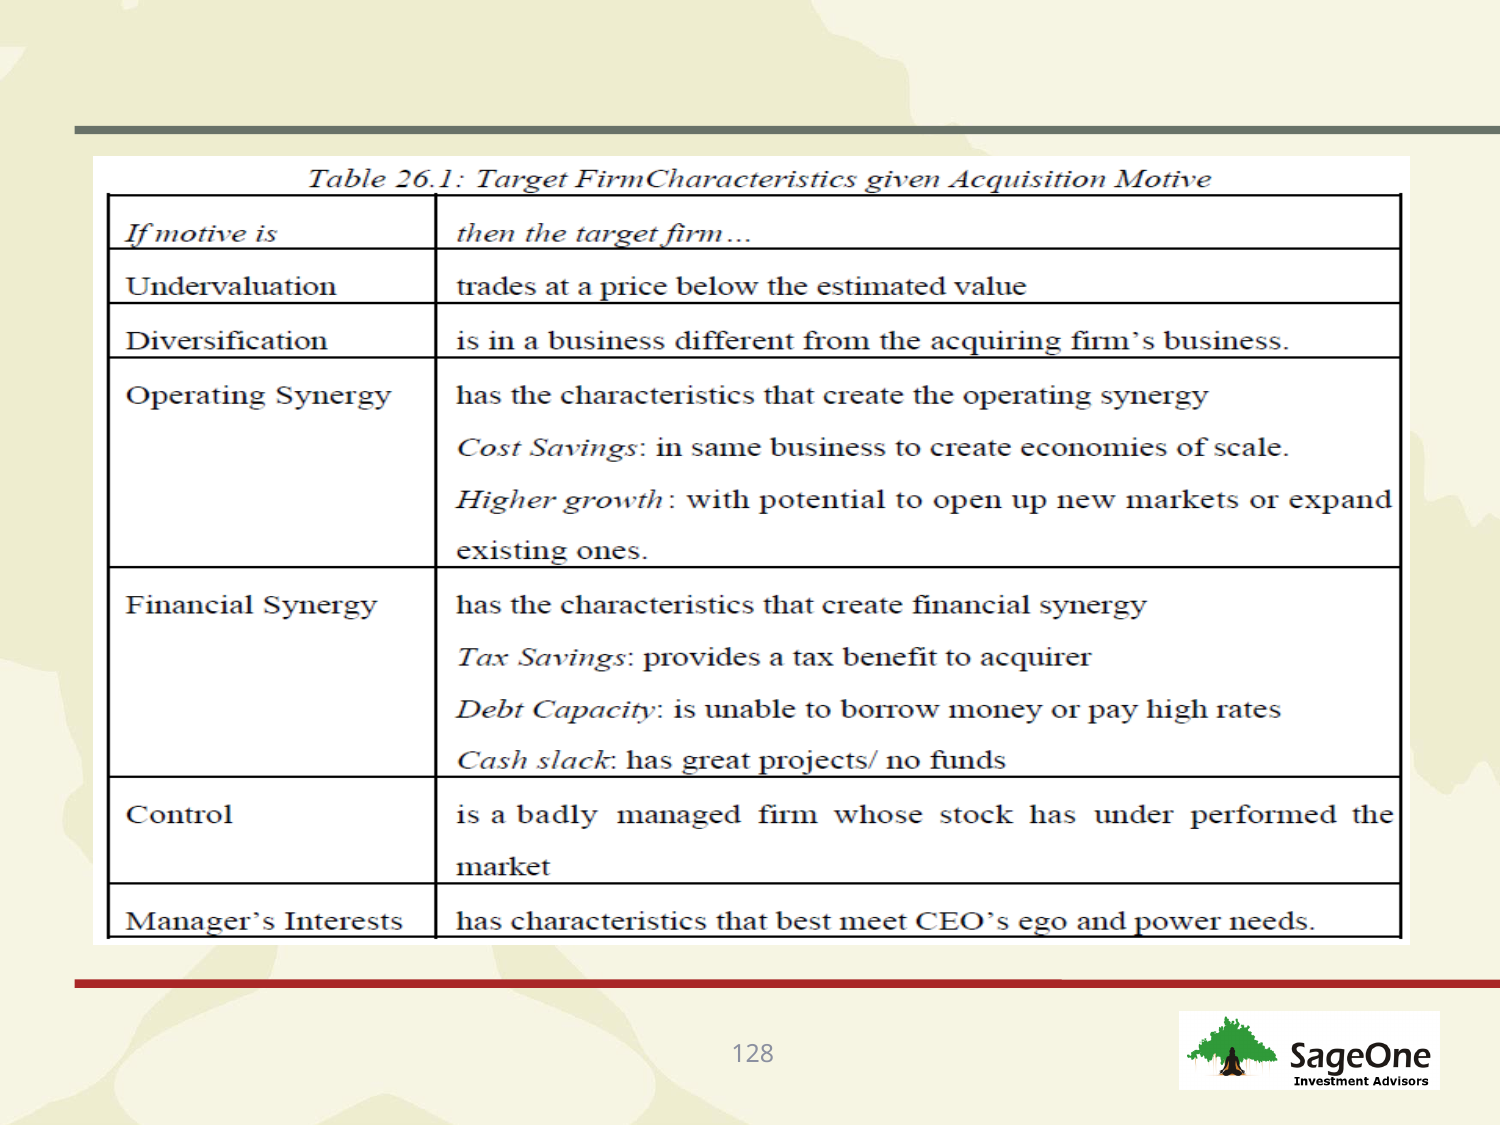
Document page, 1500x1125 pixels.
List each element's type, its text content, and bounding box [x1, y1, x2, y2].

picture [0, 0, 1500, 1125]
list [92, 156, 1411, 945]
slide_number 128 [584, 1024, 922, 1084]
